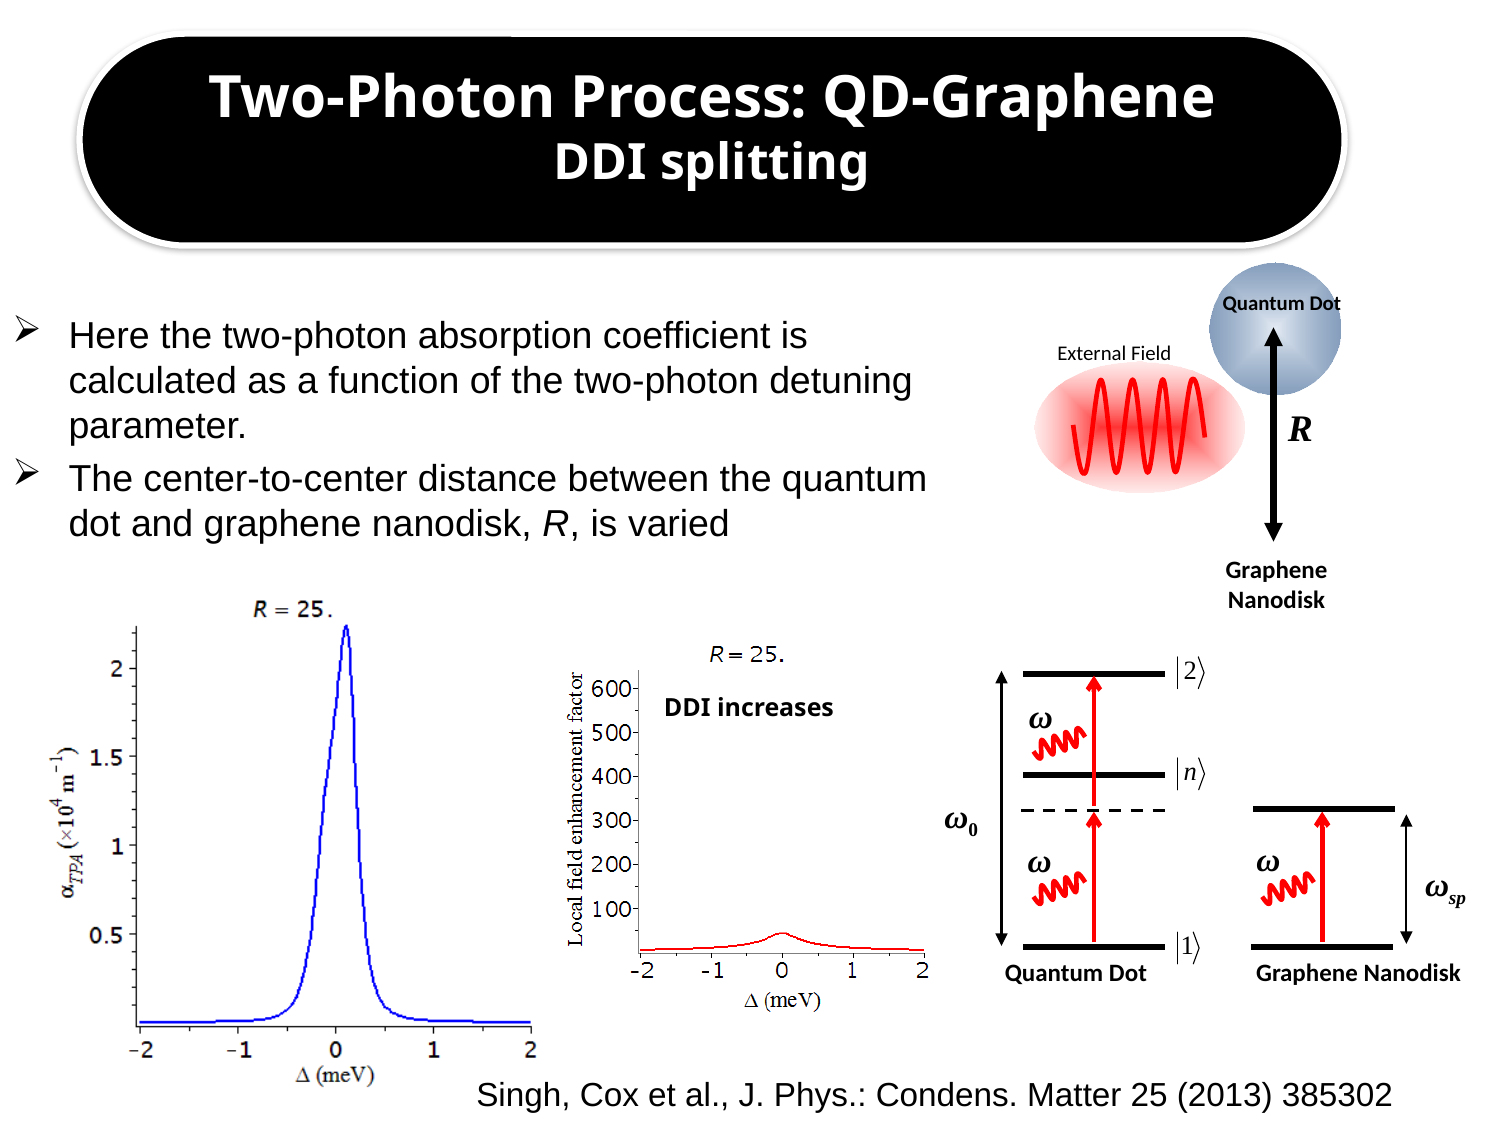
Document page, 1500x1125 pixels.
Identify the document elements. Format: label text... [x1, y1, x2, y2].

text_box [1016, 262, 1446, 634]
text_box Two-Photon Process: QD-Graphene DDI splitting [76, 30, 1348, 249]
list Here the two-photon absorption coefficient is calculated as a function of the two-photon detuning parameter. The center-to-center distance between the quantum dot and graphene nanodisk, R, is varied [0, 303, 984, 547]
picture [38, 588, 546, 1096]
text_box Singh, Cox et al., J. Phys.: Condens. Matter 25 (2013) 385302 [461, 1066, 1410, 1121]
picture [554, 635, 936, 1017]
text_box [929, 650, 1500, 995]
